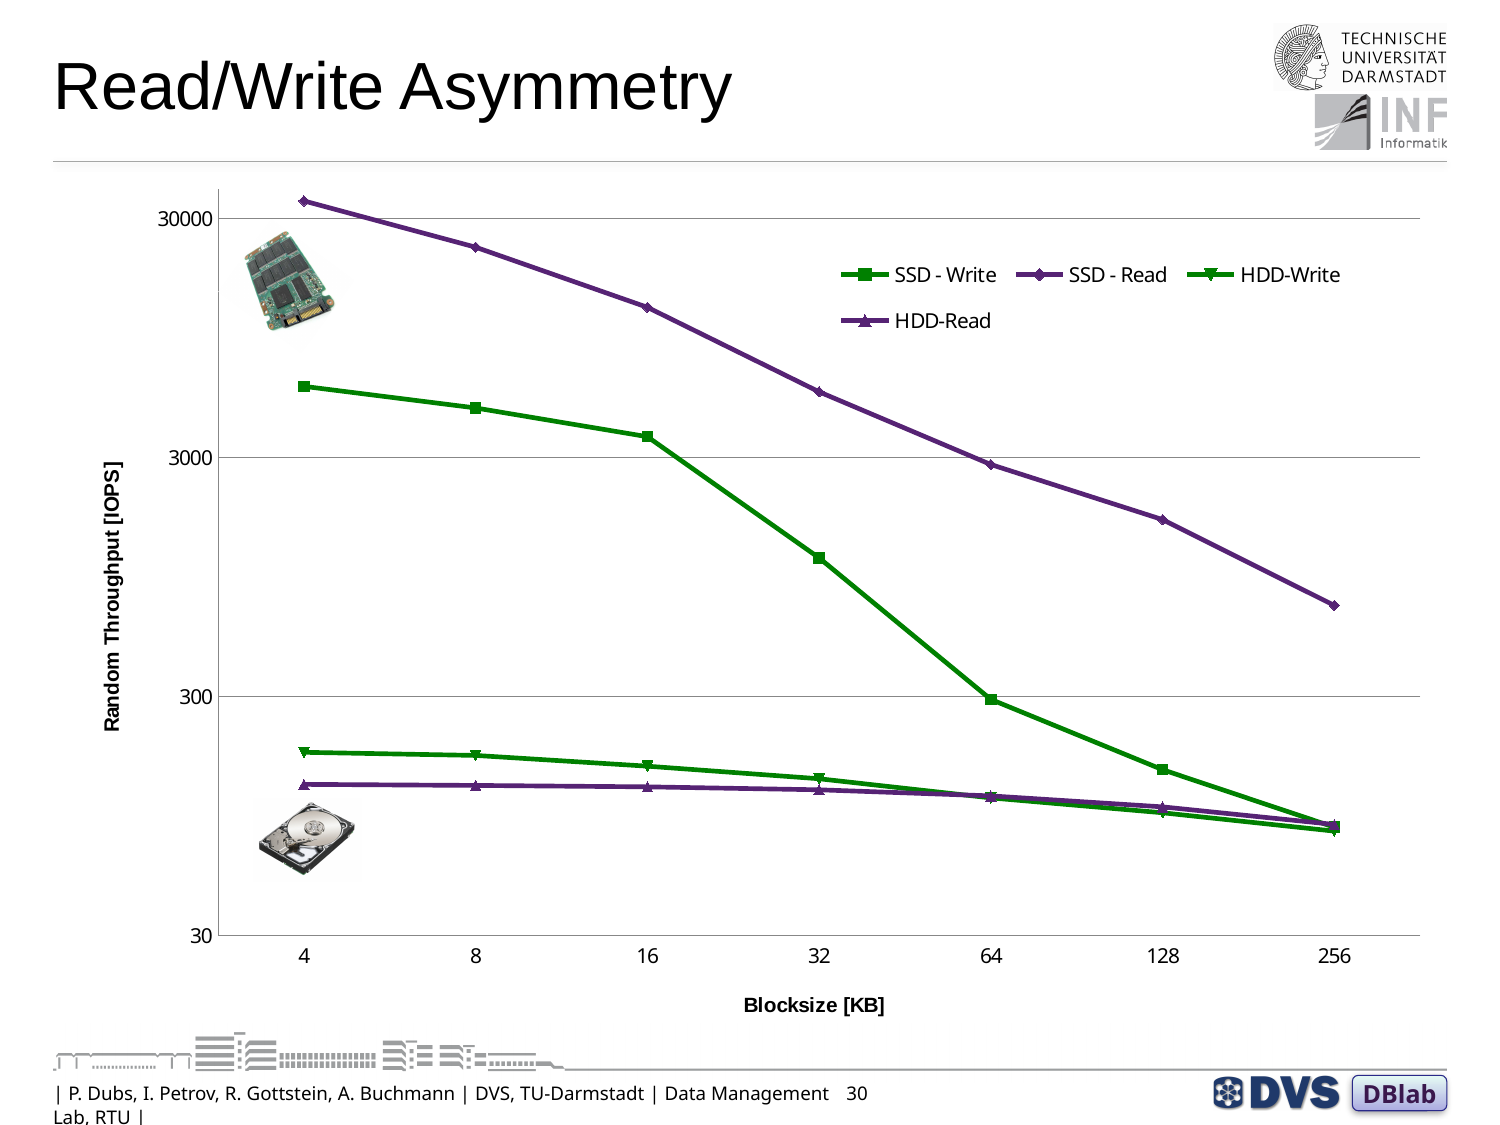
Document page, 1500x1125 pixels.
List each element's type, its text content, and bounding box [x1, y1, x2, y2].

picture [1273, 23, 1447, 91]
chart [88, 172, 1436, 1024]
picture [253, 798, 362, 882]
picture [241, 234, 331, 338]
picture [53, 1023, 1447, 1111]
title Read/Write Asymmetry [53, 42, 1270, 149]
